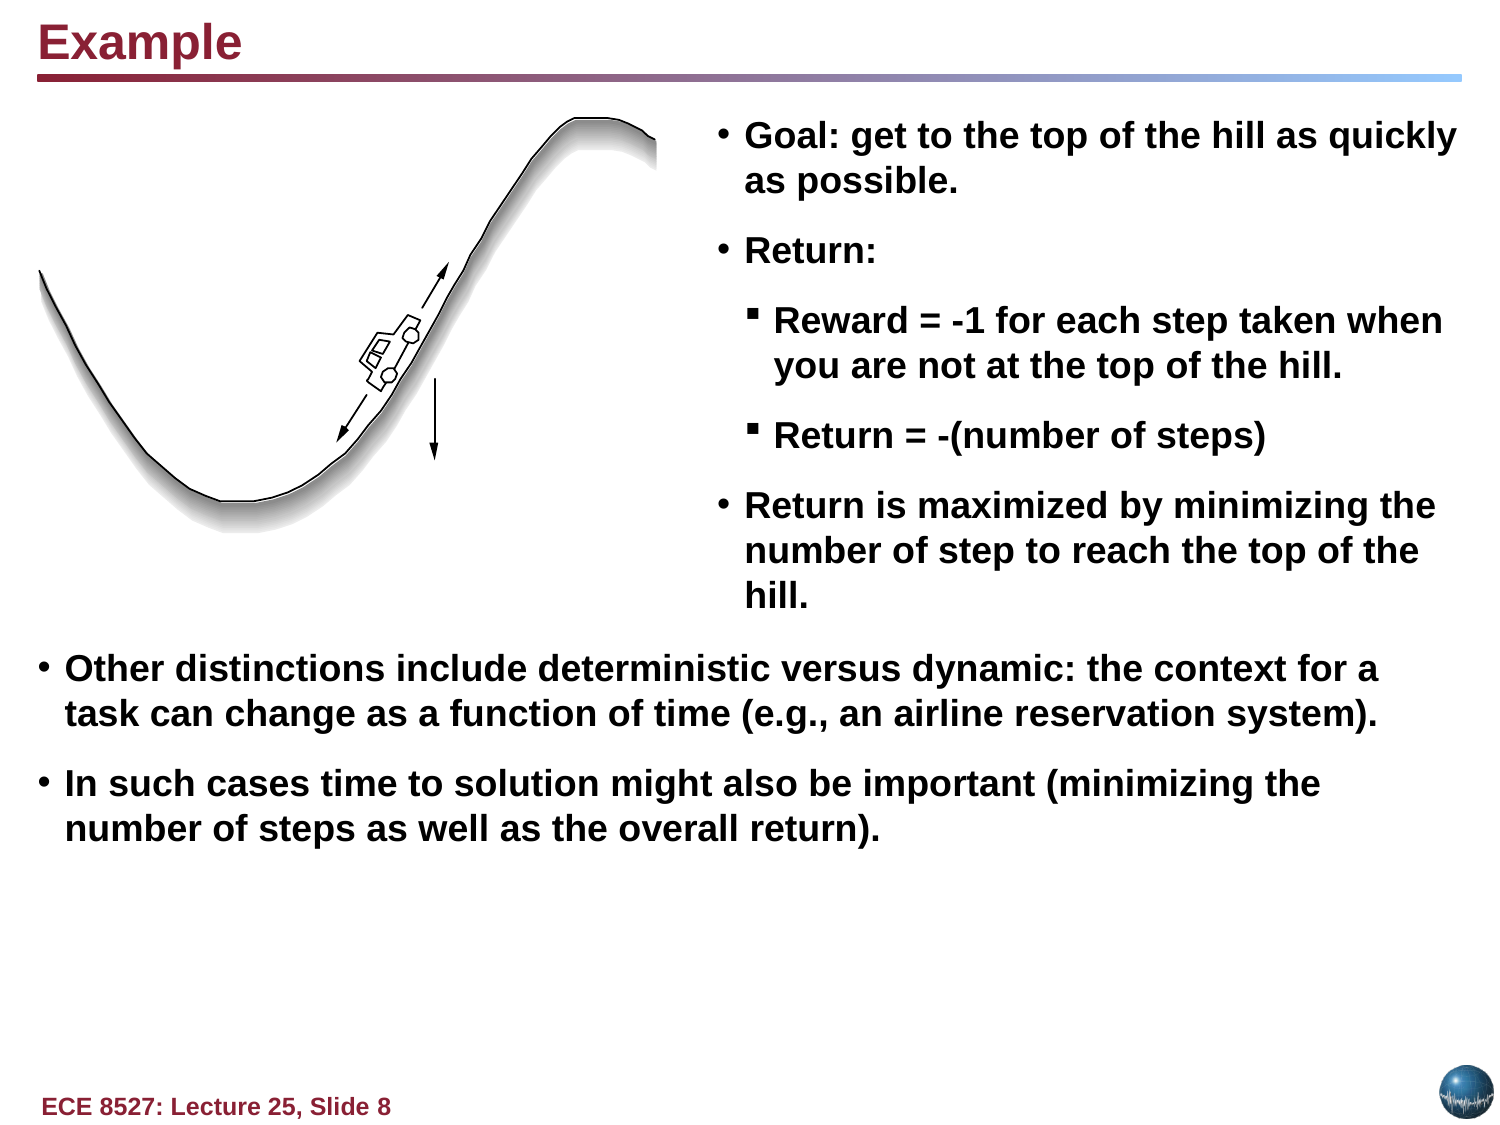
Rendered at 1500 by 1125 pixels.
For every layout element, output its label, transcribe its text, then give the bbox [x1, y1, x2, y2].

text_box Goal: get to the top of the hill as quickly as possible. Return: Reward = -1 for each step taken when you are not at the top of the hill. Return = -(number of steps) Return is maximized by minimizing the number of step to reach the top of the hill. [717, 110, 1462, 635]
picture [1439, 1065, 1494, 1119]
text_box Other distinctions include deterministic versus dynamic: the context for a task can change as a function of time (e.g., an airline reservation system). In such cases time to solution might also be important (minimizing the number of steps as well as the overall return). [37, 644, 1462, 868]
text_box Example [37, 9, 1163, 70]
picture [37, 116, 657, 539]
